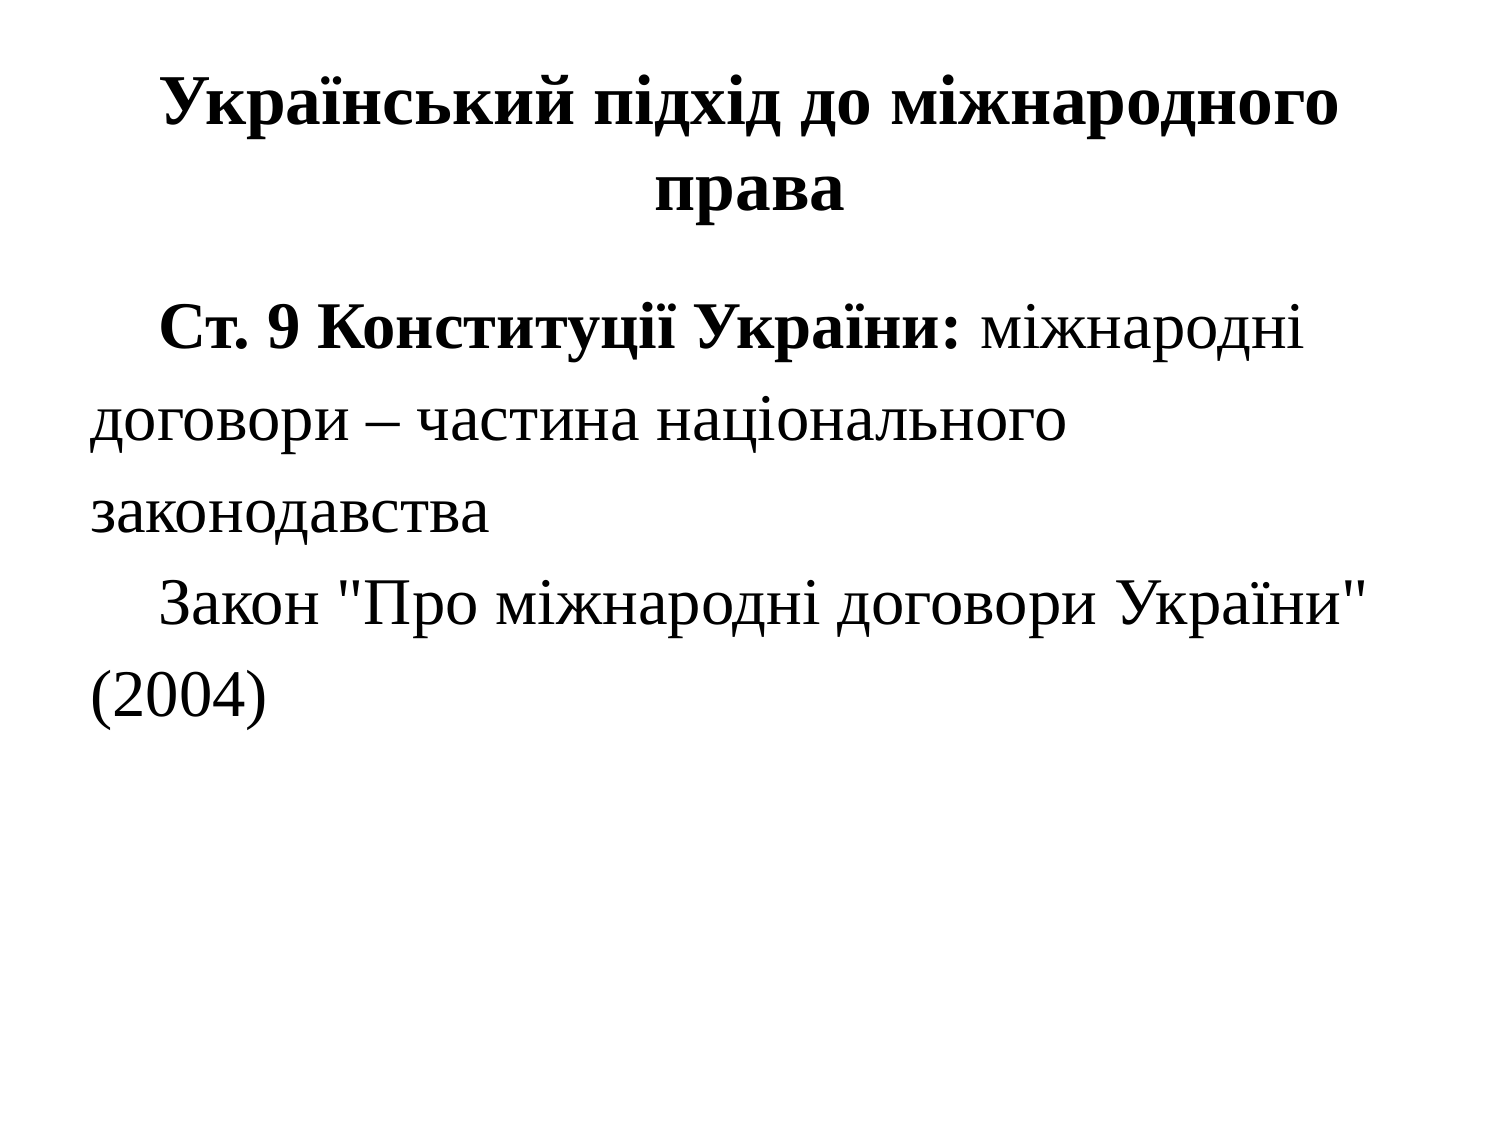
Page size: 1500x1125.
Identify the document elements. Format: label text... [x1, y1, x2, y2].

title Український підхід до міжнародного права [75, 45, 1425, 233]
list 📖 Ст. 9 Конституції України: міжнародні договори – частина національного законодавства 📖 Закон "Про міжнародні договори України" (2004) [75, 262, 1425, 1005]
